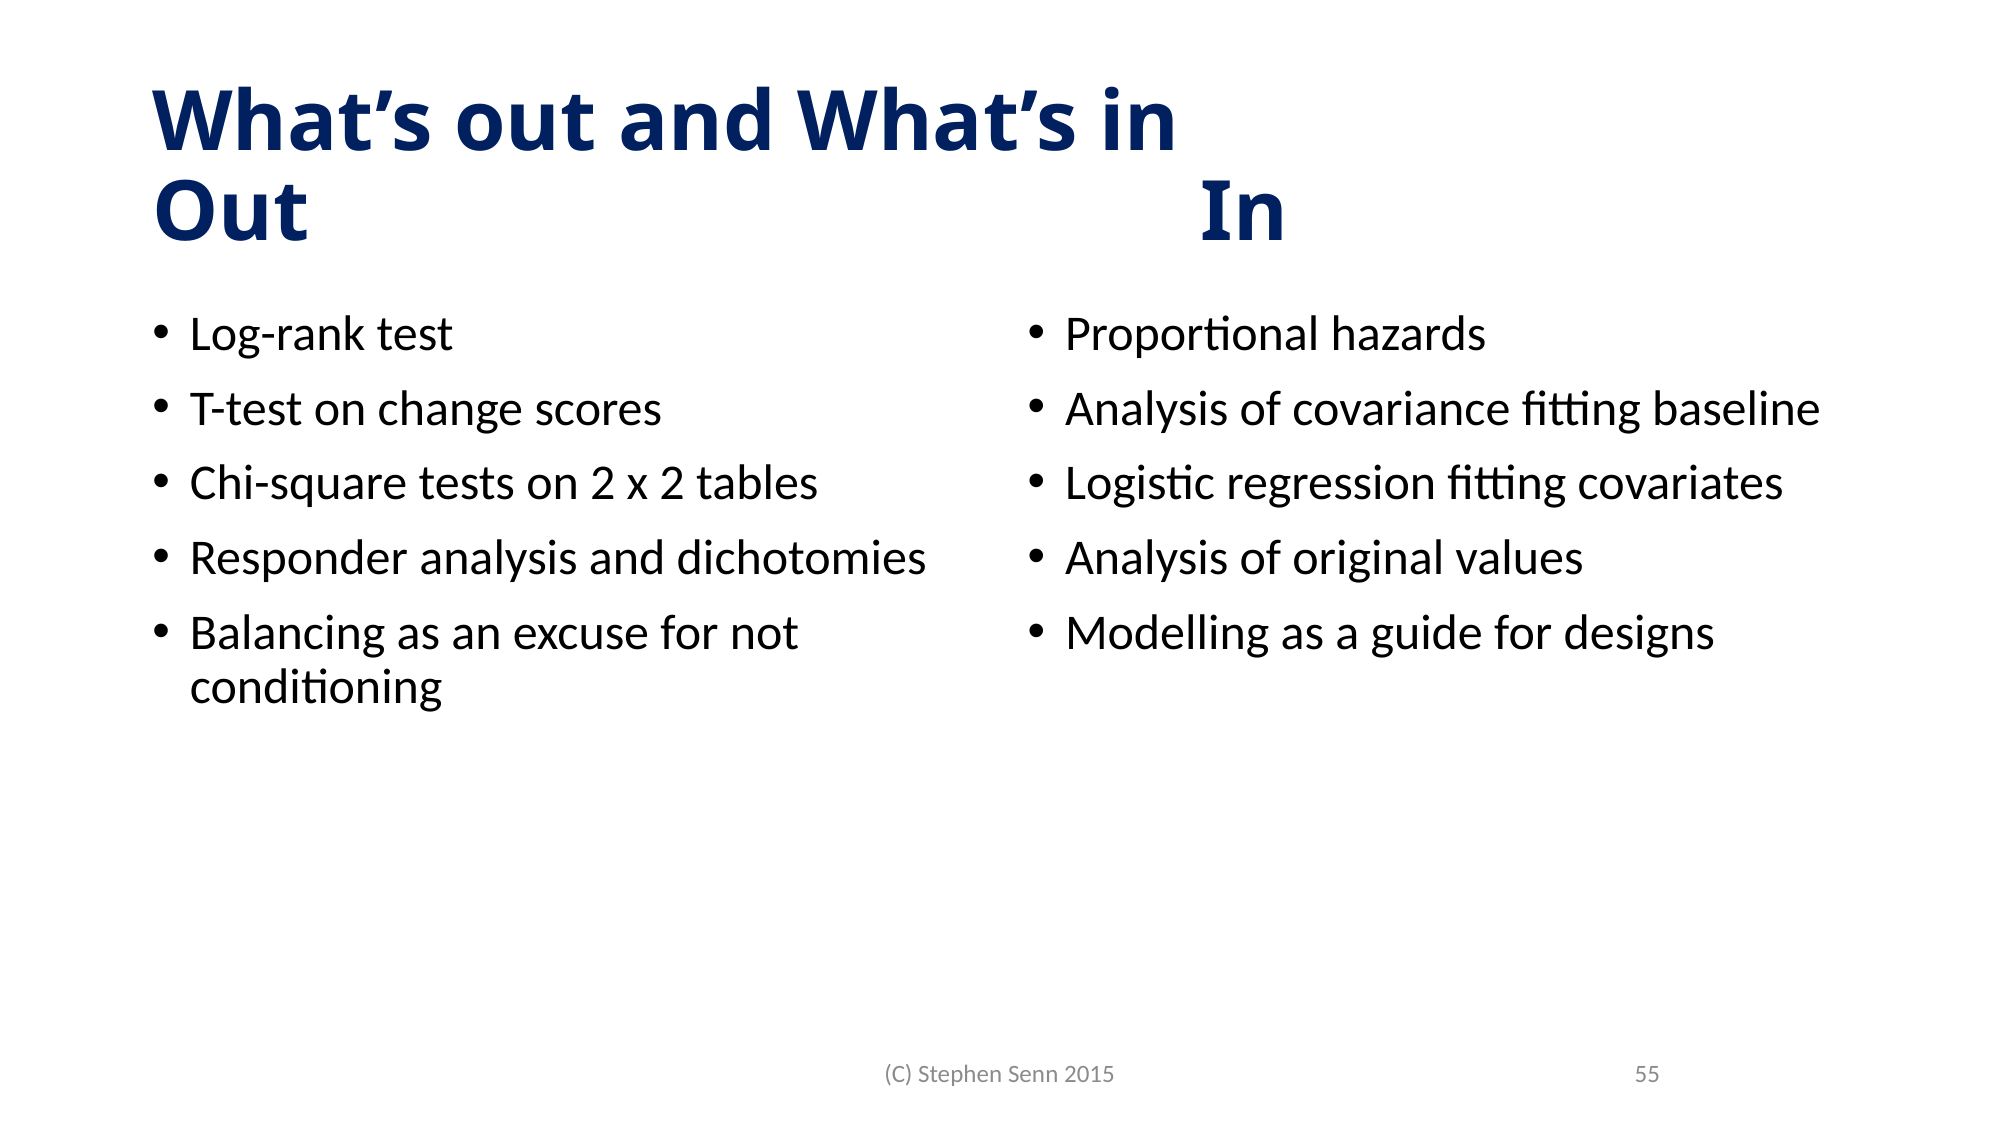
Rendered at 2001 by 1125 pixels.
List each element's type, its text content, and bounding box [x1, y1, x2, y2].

footer (C) Stephen Senn 2015 [762, 1042, 1238, 1103]
list Log-rank test T-test on change scores Chi-square tests on 2 x 2 tables Responder analysis and dichotomies Balancing as an excuse for not conditioning [137, 299, 988, 1014]
slide_number 55 [1325, 1042, 1675, 1103]
title What’s out and What’s in Out In [137, 59, 1863, 278]
list Proportional hazards Analysis of covariance fitting baseline Logistic regression fitting covariates Analysis of original values Modelling as a guide for designs [1012, 299, 1863, 1014]
